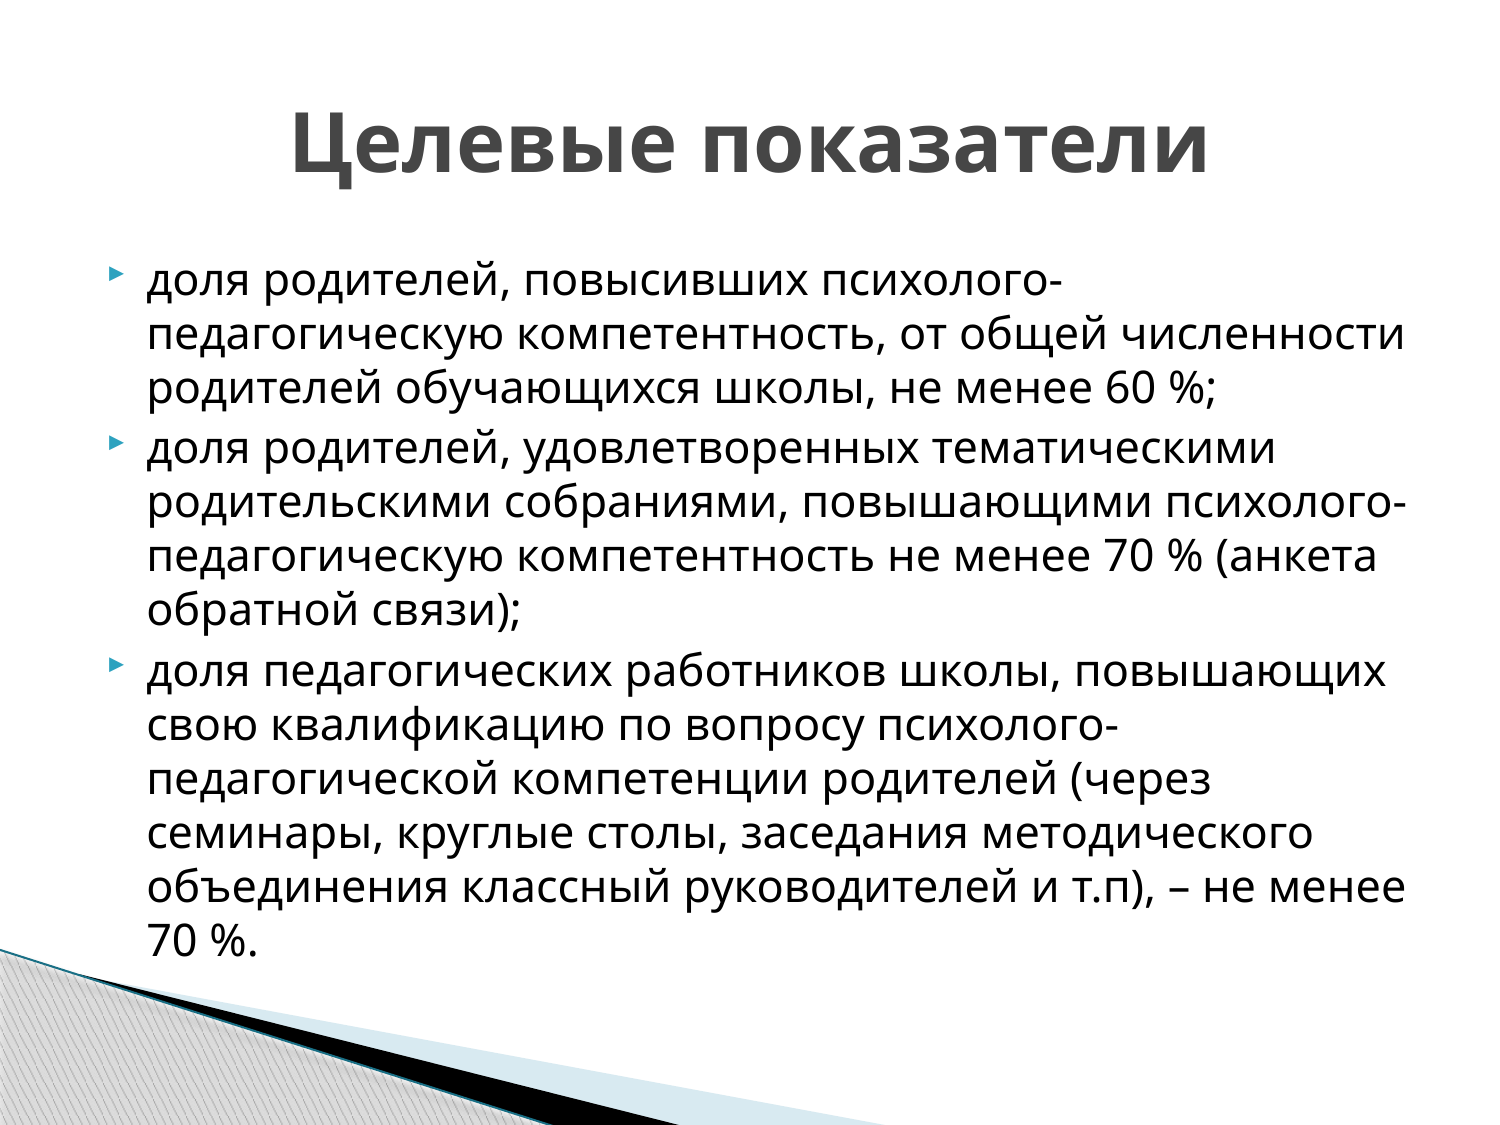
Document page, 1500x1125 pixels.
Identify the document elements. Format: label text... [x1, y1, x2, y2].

list доля родителей, повысивших психолого-педагогическую компетентность, от общей численности родителей обучающихся школы, не менее 60 %; доля родителей, удовлетворенных тематическими родительскими собраниями, повышающими психолого-педагогическую компетентность не менее 70 % (анкета обратной связи); доля педагогических работников школы, повышающих свою квалификацию по вопросу психолого-педагогической компетенции родителей (через семинары, круглые столы, заседания методического объединения классный руководителей и т.п), – не менее 70 %. [75, 243, 1425, 986]
title Целевые показатели [75, 45, 1425, 233]
